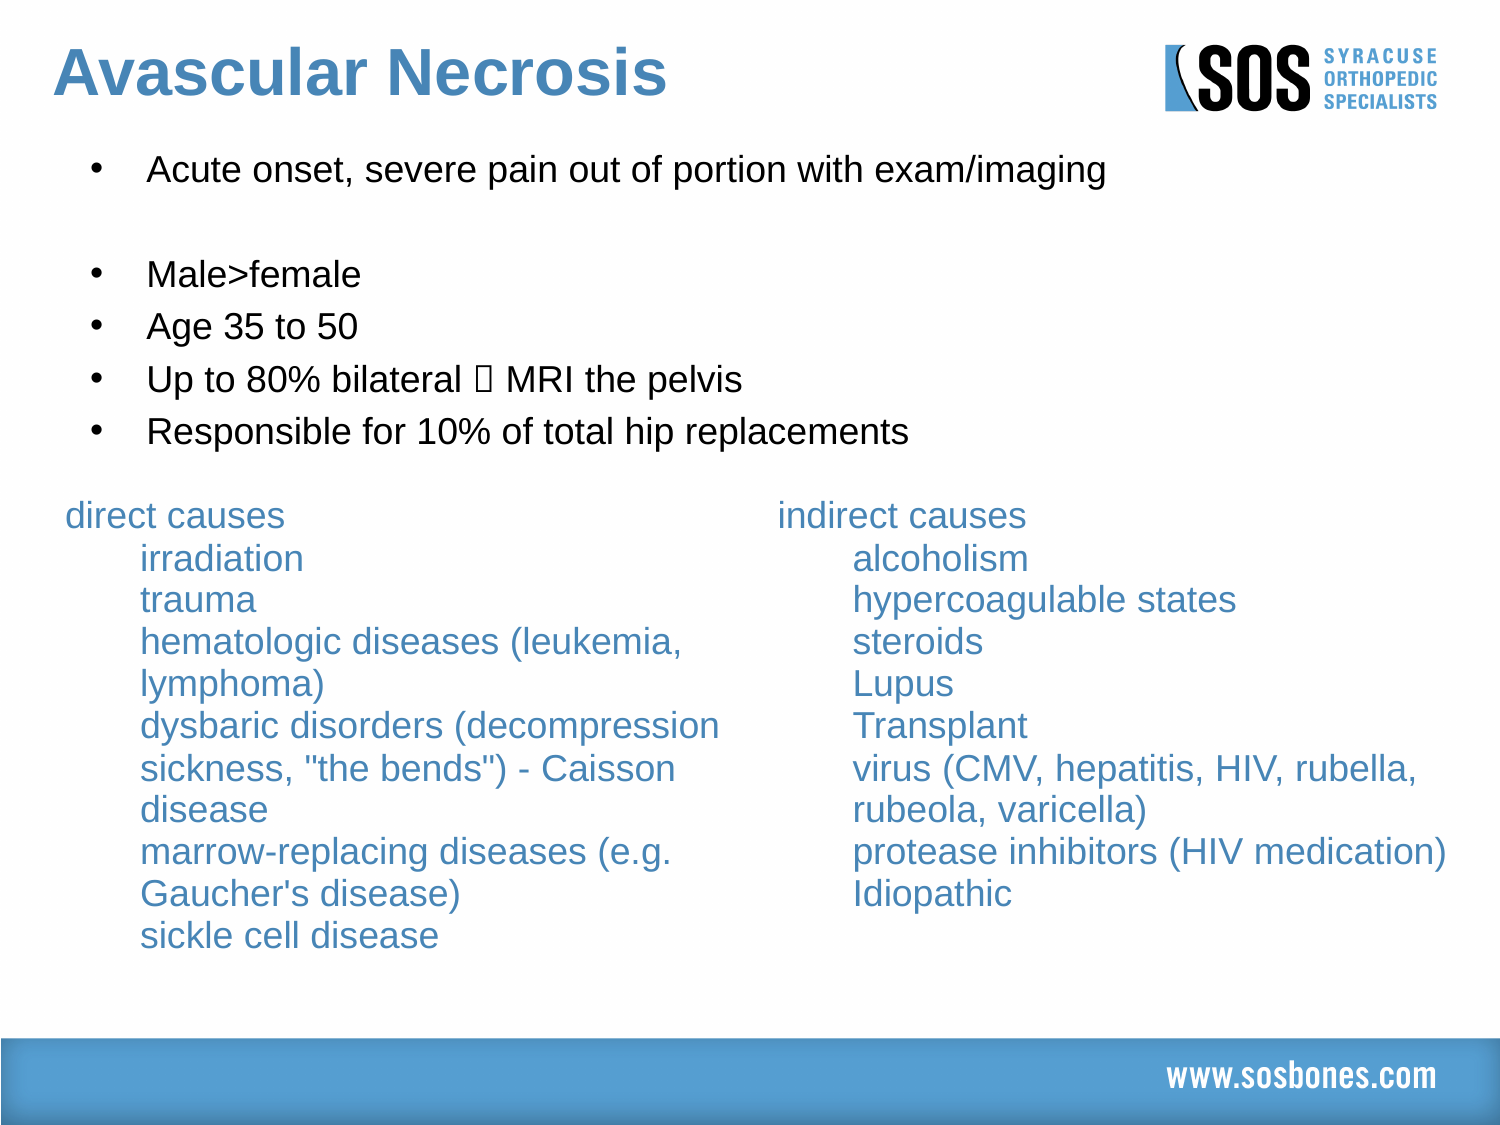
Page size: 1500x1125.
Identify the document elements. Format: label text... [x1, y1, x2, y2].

title Avascular Necrosis [37, 0, 1075, 163]
table_header indirect causes alcoholism hypercoagulable states steroids Lupus Transplant virus (CMV, hepatitis, HIV, rubella, rubeola, varicella) protease inhibitors (HIV medication) Idiopathic [763, 488, 1475, 1006]
picture [0, 0, 1500, 1125]
list Acute onset, severe pain out of portion with exam/imaging Male>female Age 35 to 50 Up to 80% bilateral  MRI the pelvis Responsible for 10% of total hip replacements [75, 137, 1300, 488]
table_header direct causes irradiation trauma hematologic diseases (leukemia, lymphoma) dysbaric disorders (decompression sickness, "the bends") - Caisson disease marrow-replacing diseases (e.g. Gaucher's disease) sickle cell disease [50, 488, 763, 1006]
